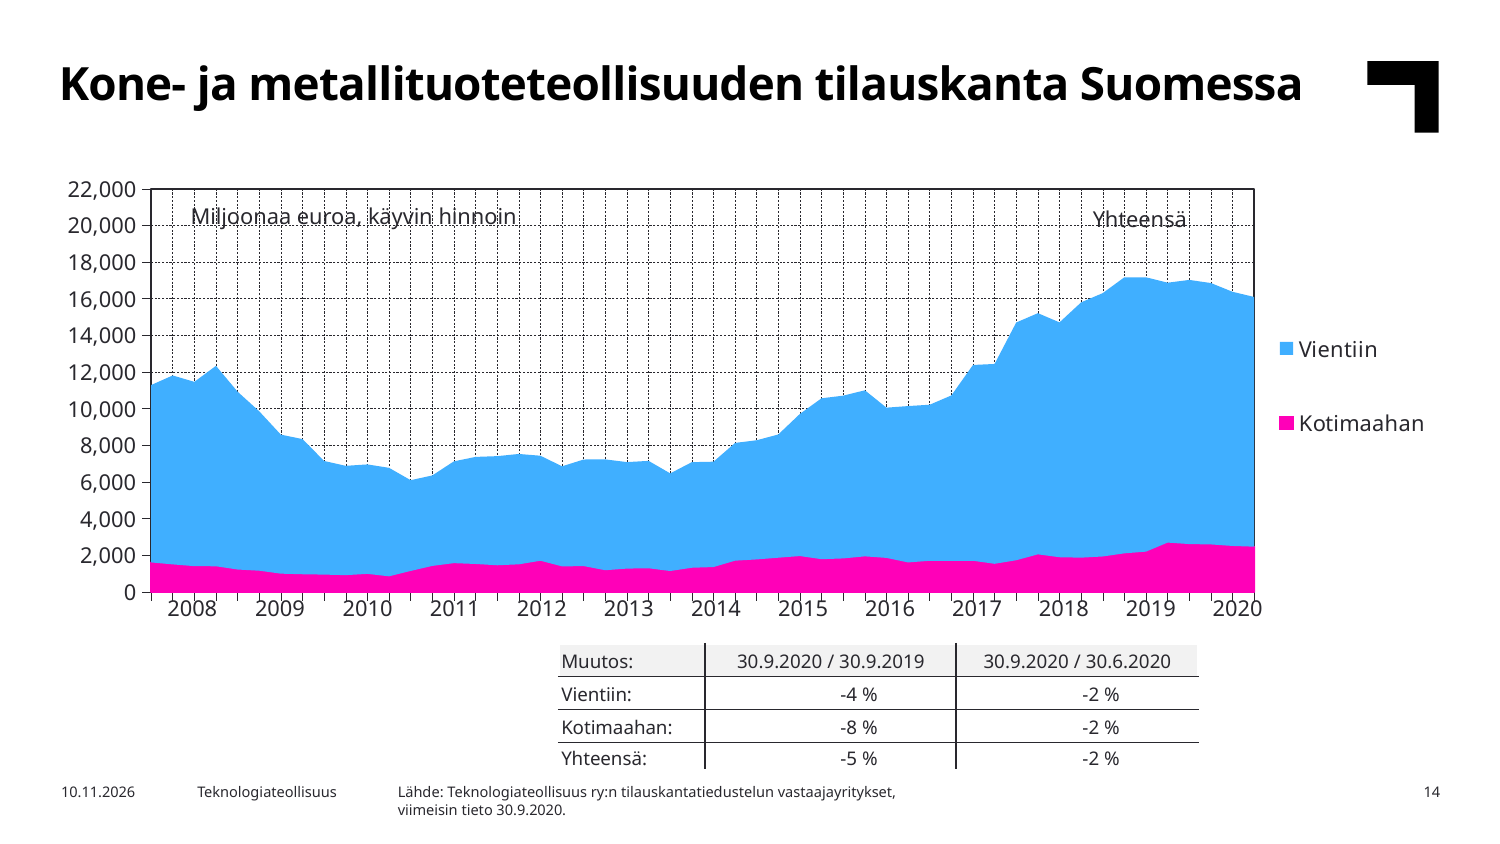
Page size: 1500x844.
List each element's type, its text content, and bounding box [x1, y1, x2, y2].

table_cell -2 % [957, 710, 1197, 742]
list Lähde: Teknologiateollisuus ry:n tilauskantatiedustelun vastaajayritykset, viimeisin tieto 30.9.2020. [382, 775, 1133, 816]
chart [45, 173, 1456, 632]
table_cell -2 % [957, 677, 1197, 709]
table_cell -8 % [706, 710, 955, 742]
footer Teknologiateollisuus [182, 775, 382, 803]
table_header 30.9.2020 / 30.9.2019 [706, 645, 955, 676]
table_cell -4 % [706, 677, 955, 709]
table_header 30.9.2020 / 30.6.2020 [957, 645, 1197, 676]
list Kone- ja metallituoteteollisuuden tilauskanta Suomessa [41, 46, 1353, 153]
table_cell Vientiin: [560, 677, 704, 709]
table_cell -5 % [706, 743, 955, 769]
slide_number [46, 775, 182, 803]
slide_number 14 [1313, 775, 1456, 803]
table_cell Kotimaahan: [560, 710, 704, 742]
table_cell Yhteensä: [560, 743, 704, 769]
table_header Muutos: [560, 645, 704, 676]
table_cell -2 % [957, 743, 1197, 769]
